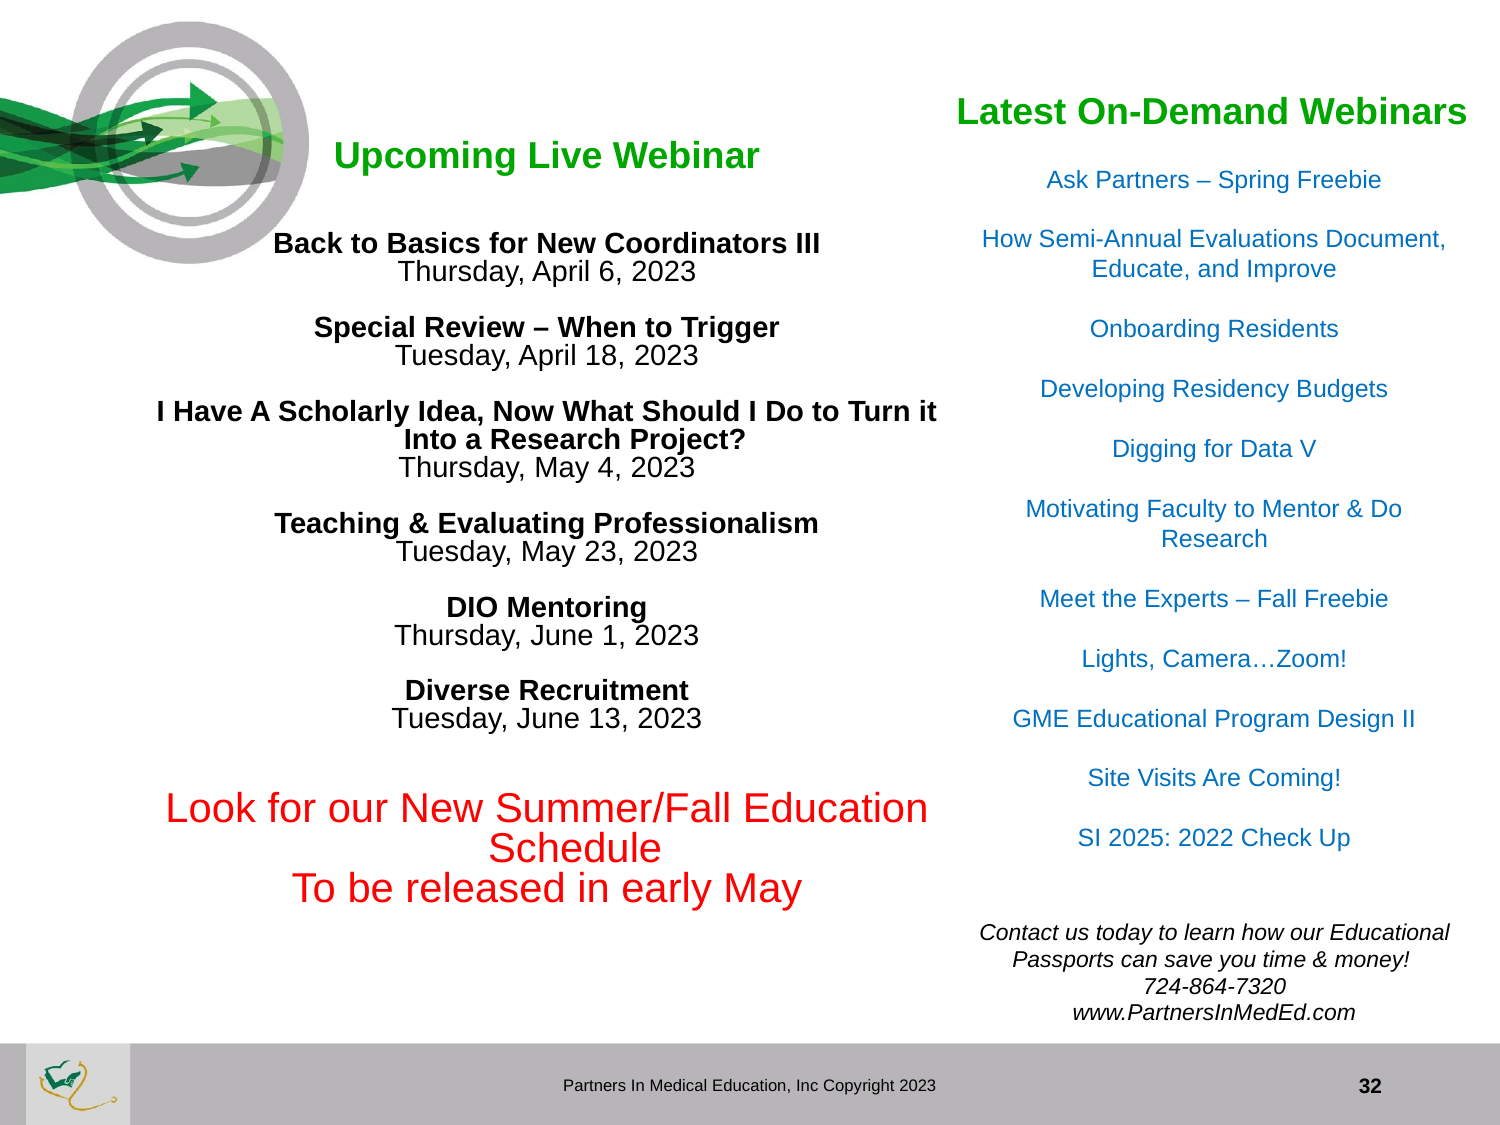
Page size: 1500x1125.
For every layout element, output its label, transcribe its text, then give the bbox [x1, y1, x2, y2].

picture [0, 0, 1500, 1125]
picture [963, 152, 1500, 916]
slide_number 32 [1059, 1055, 1397, 1116]
text_box Upcoming Live Webinar Back to Basics for New Coordinators III Thursday, April 6, 2023 Special Review – When to Trigger Tuesday, April 18, 2023 I Have A Scholarly Idea, Now What Should I Do to Turn it Into a Research Project? Thursday, May 4, 2023 Teaching & Evaluating Professionalism Tuesday, May 23, 2023 DIO Mentoring Thursday, June 1, 2023 Diverse Recruitment Tuesday, June 13, 2023 Look for our New Summer/Fall Education Schedule To be released in early May [132, 36, 963, 988]
text_box Ask Partners – Spring Freebie How Semi-Annual Evaluations Document, Educate, and Improve Onboarding Residents Developing Residency Budgets Digging for Data V Motivating Faculty to Mentor & Do Research Meet the Experts – Fall Freebie Lights, Camera…Zoom! GME Educational Program Design II Site Visits Are Coming! SI 2025: 2022 Check Up [958, 125, 1471, 860]
footer Partners In Medical Education, Inc Copyright 2023 [496, 1055, 1004, 1116]
text_box Contact us today to learn how our Educational Passports can save you time & money! 724-864-7320 www.PartnersInMedEd.com [929, 916, 1500, 1062]
text_box Latest On-Demand Webinars [963, 36, 1500, 152]
